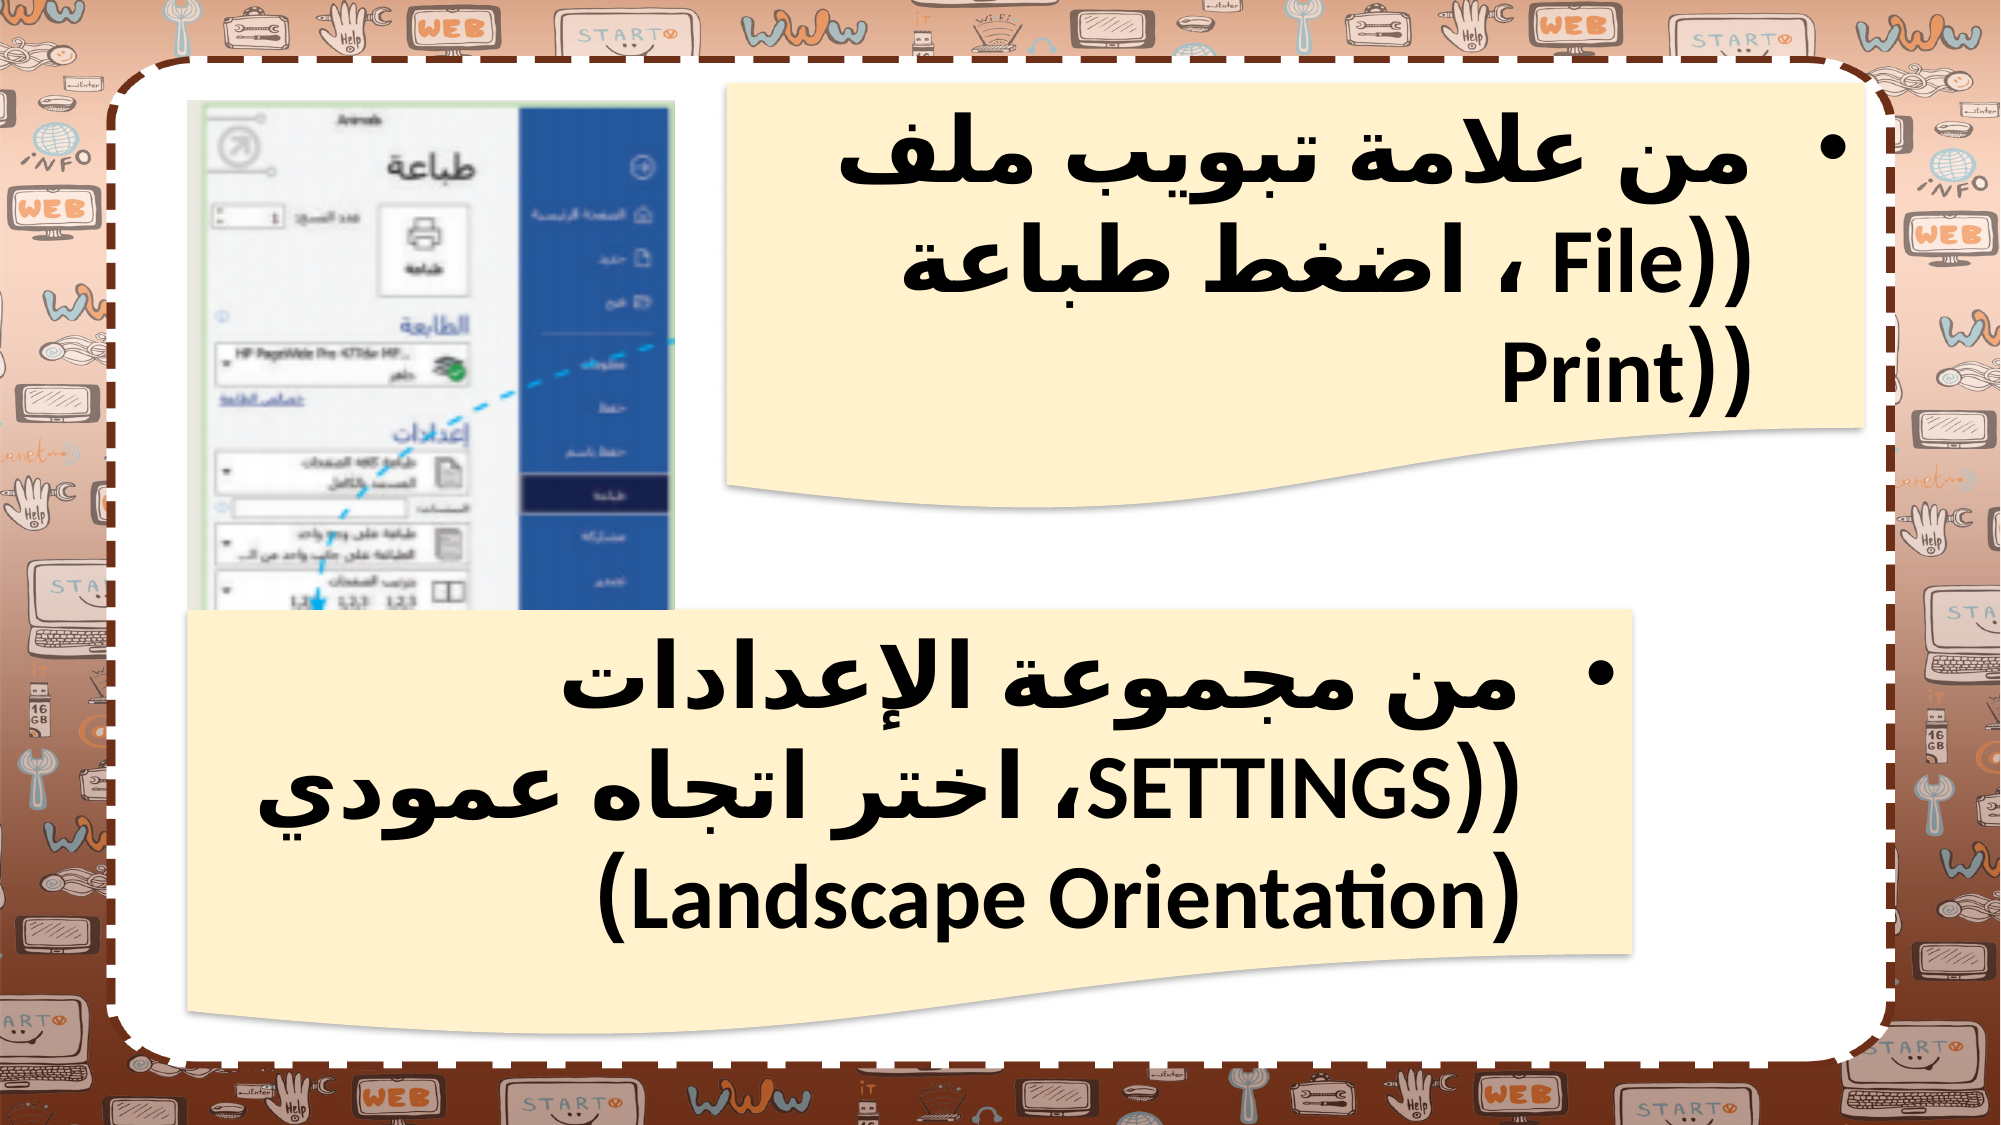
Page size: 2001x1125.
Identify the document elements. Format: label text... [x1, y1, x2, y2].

text_box من مجموعة الإعدادات ((SETTINGS، اختر اتجاە عمودي (Landscape Orientation) [187, 609, 1633, 1034]
text_box من علامة تبويب ملف ((File ، اضغط طباعة ((Print [726, 83, 1865, 508]
picture [0, 0, 2001, 1125]
